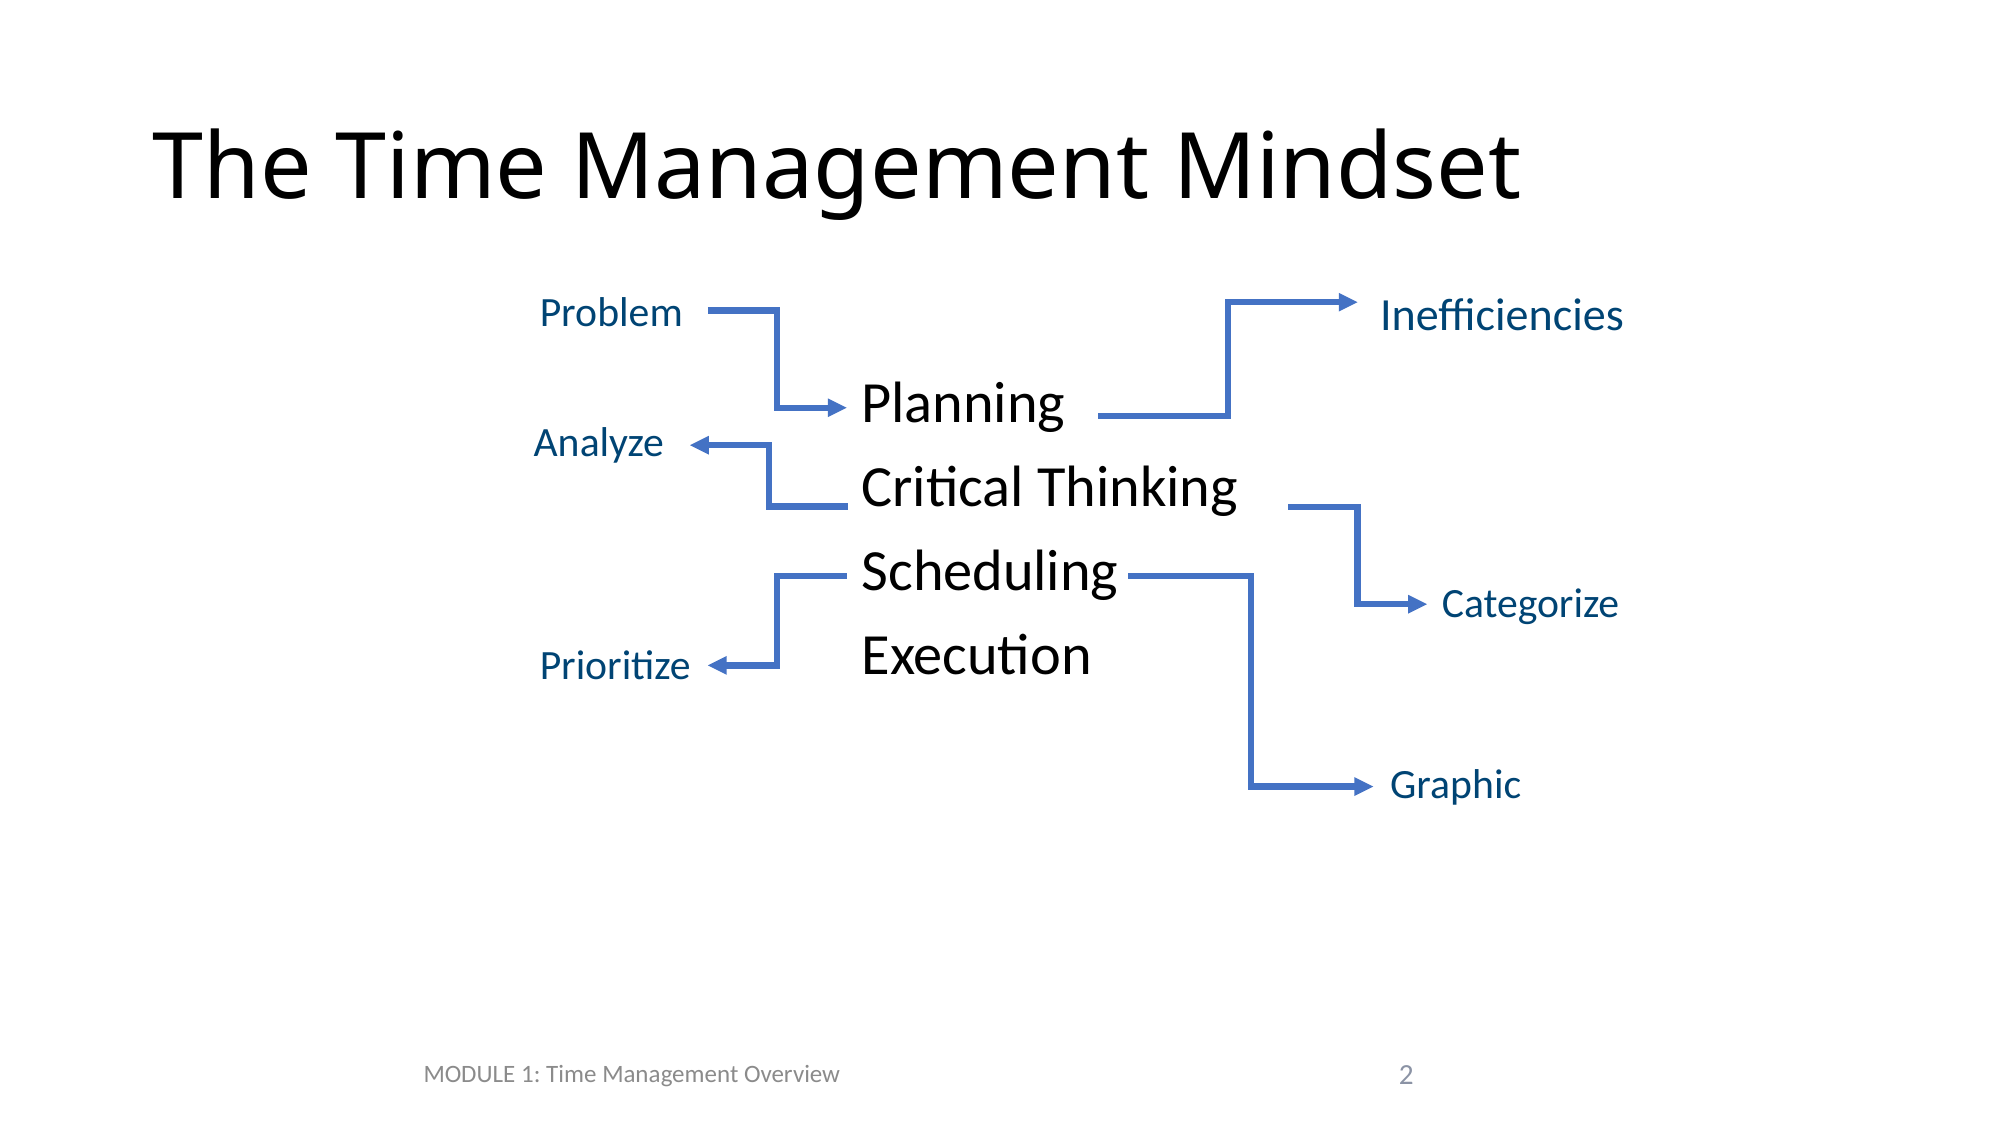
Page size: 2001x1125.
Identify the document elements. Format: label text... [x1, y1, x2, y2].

text_box Problem [524, 277, 802, 362]
slide_number 2 [1078, 1042, 1429, 1103]
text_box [707, 575, 847, 666]
title The Time Management Mindset [137, 59, 1863, 278]
text_box Graphic [1375, 749, 1609, 834]
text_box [1128, 575, 1374, 787]
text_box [707, 310, 847, 408]
text_box Inefficiencies [1365, 277, 1642, 362]
footer MODULE 1: Time Management Overview [328, 1042, 936, 1103]
text_box Categorize [1426, 568, 1660, 654]
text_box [689, 445, 848, 507]
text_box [1098, 302, 1358, 417]
list Planning Critical Thinking Scheduling Execution [846, 364, 1350, 787]
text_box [1288, 506, 1427, 605]
text_box Analyze [518, 407, 752, 493]
text_box Prioritize [524, 630, 758, 715]
